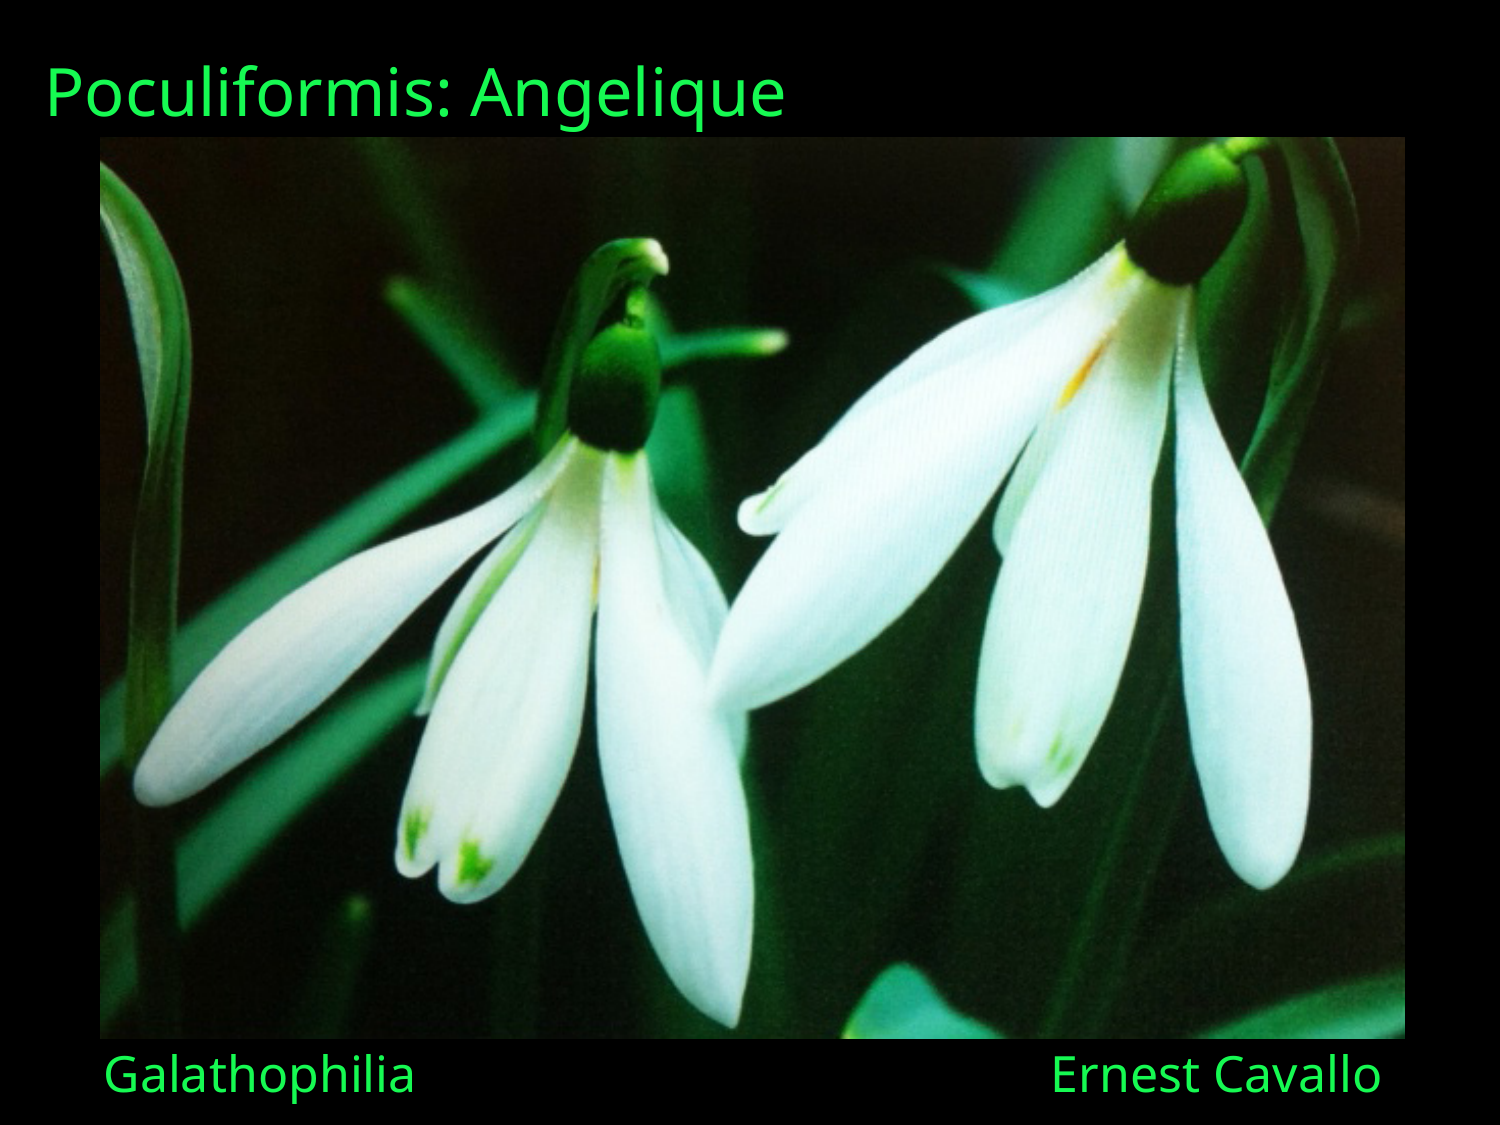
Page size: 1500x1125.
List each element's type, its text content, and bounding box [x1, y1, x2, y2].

footer Ernest Cavallo [950, 1042, 1483, 1103]
text_box Galathophilia [88, 1034, 433, 1110]
title Poculiformis: Angelique [29, 30, 1305, 149]
picture [100, 136, 1406, 1039]
